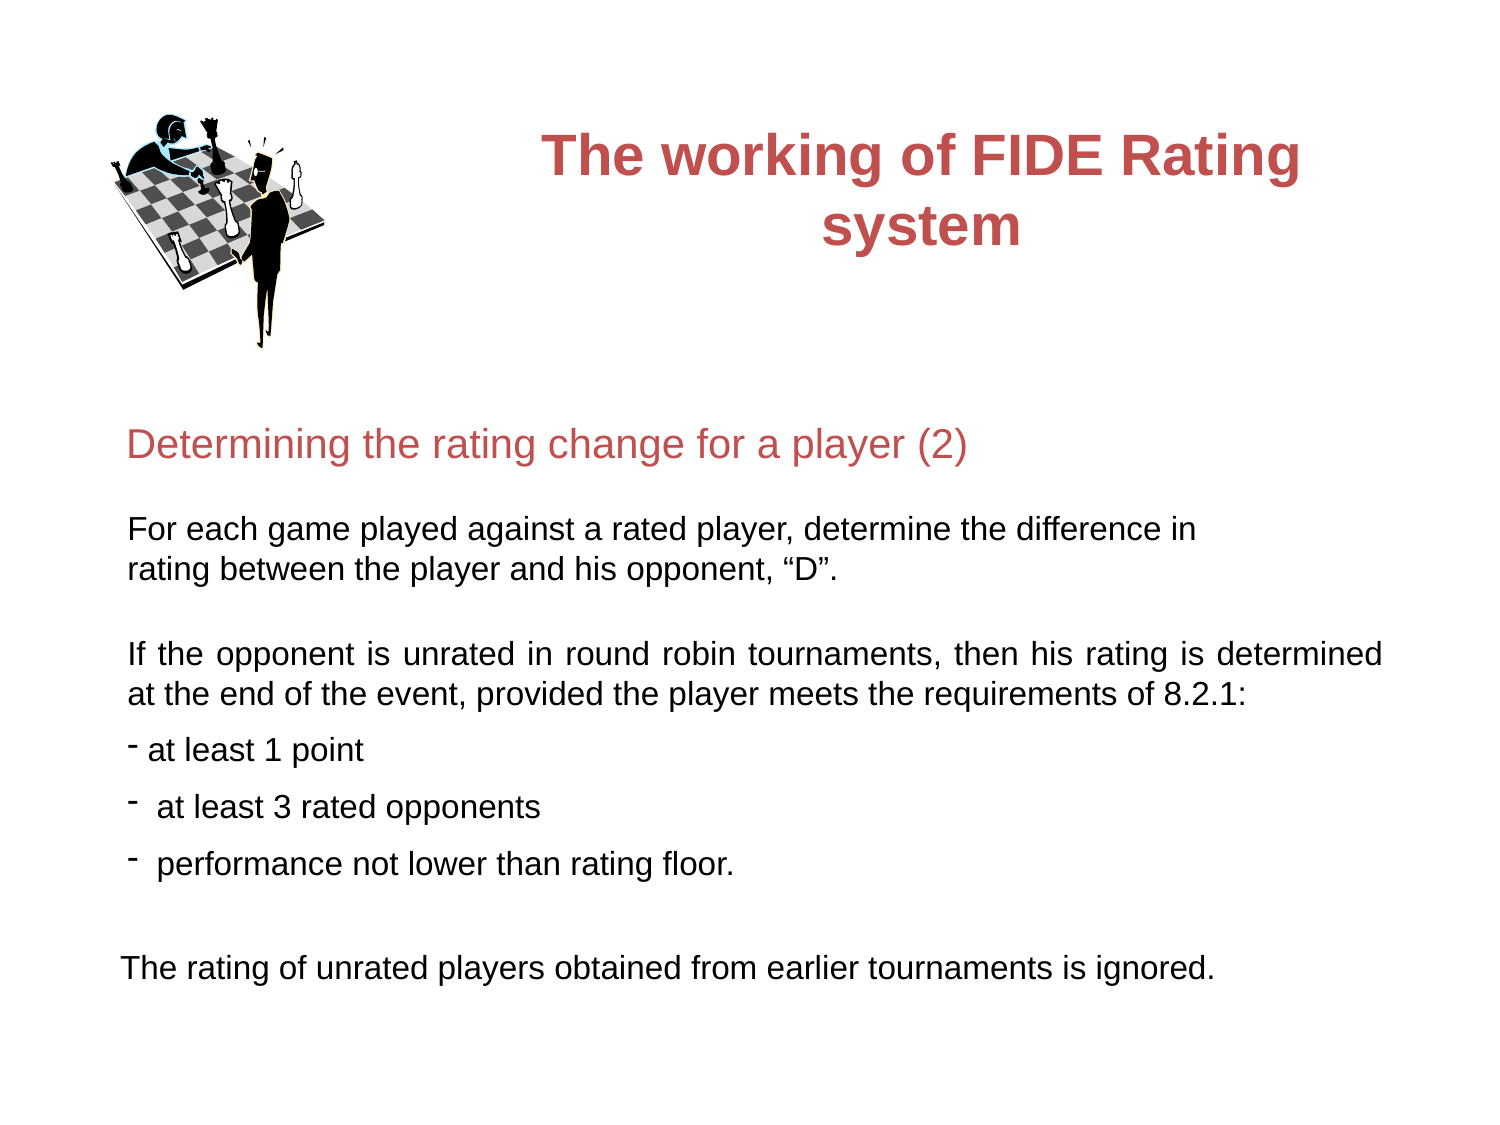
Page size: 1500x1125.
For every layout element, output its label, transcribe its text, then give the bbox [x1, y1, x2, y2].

text_box If the opponent is unrated in round robin tournaments, then his rating is determined at the end of the event, provided the player meets the requirements of 8.2.1: at least 1 point at least 3 rated opponents performance not lower than rating floor. [112, 624, 1400, 889]
picture [110, 112, 326, 351]
text_box Determining the rating change for a player (2) [111, 409, 984, 475]
text_box For each game played against a rated player, determine the difference in rating between the player and his opponent, “D”. [112, 499, 1300, 595]
text_box The working of FIDE Rating system [468, 109, 1375, 265]
text_box The rating of unrated players obtained from earlier tournaments is ignored. [105, 939, 1360, 994]
